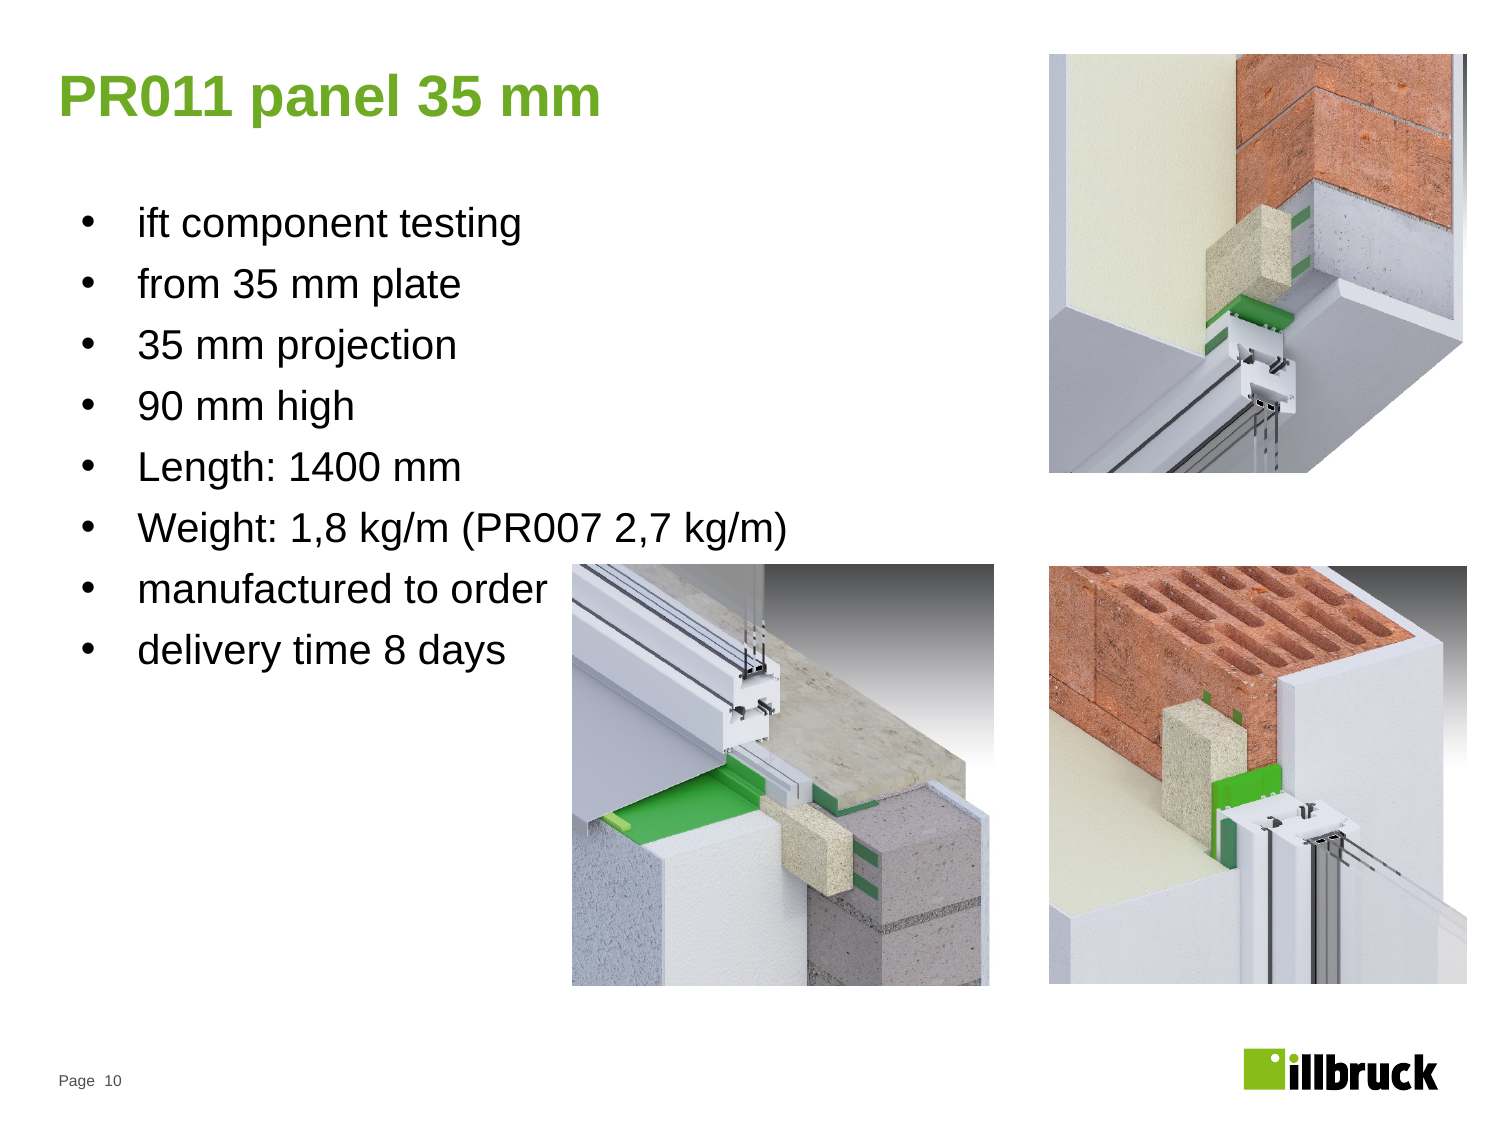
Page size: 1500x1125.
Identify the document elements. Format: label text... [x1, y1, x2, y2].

picture [1048, 54, 1468, 473]
picture [572, 564, 994, 986]
picture [1048, 566, 1468, 985]
list ift component testing from 35 mm plate 35 mm projection 90 mm high Length: 1400 mm Weight: 1,8 kg/m (PR007 2,7 kg/m) manufactured to order delivery time 8 days [58, 196, 821, 705]
list PR011 panel 35 mm [58, 78, 1043, 145]
